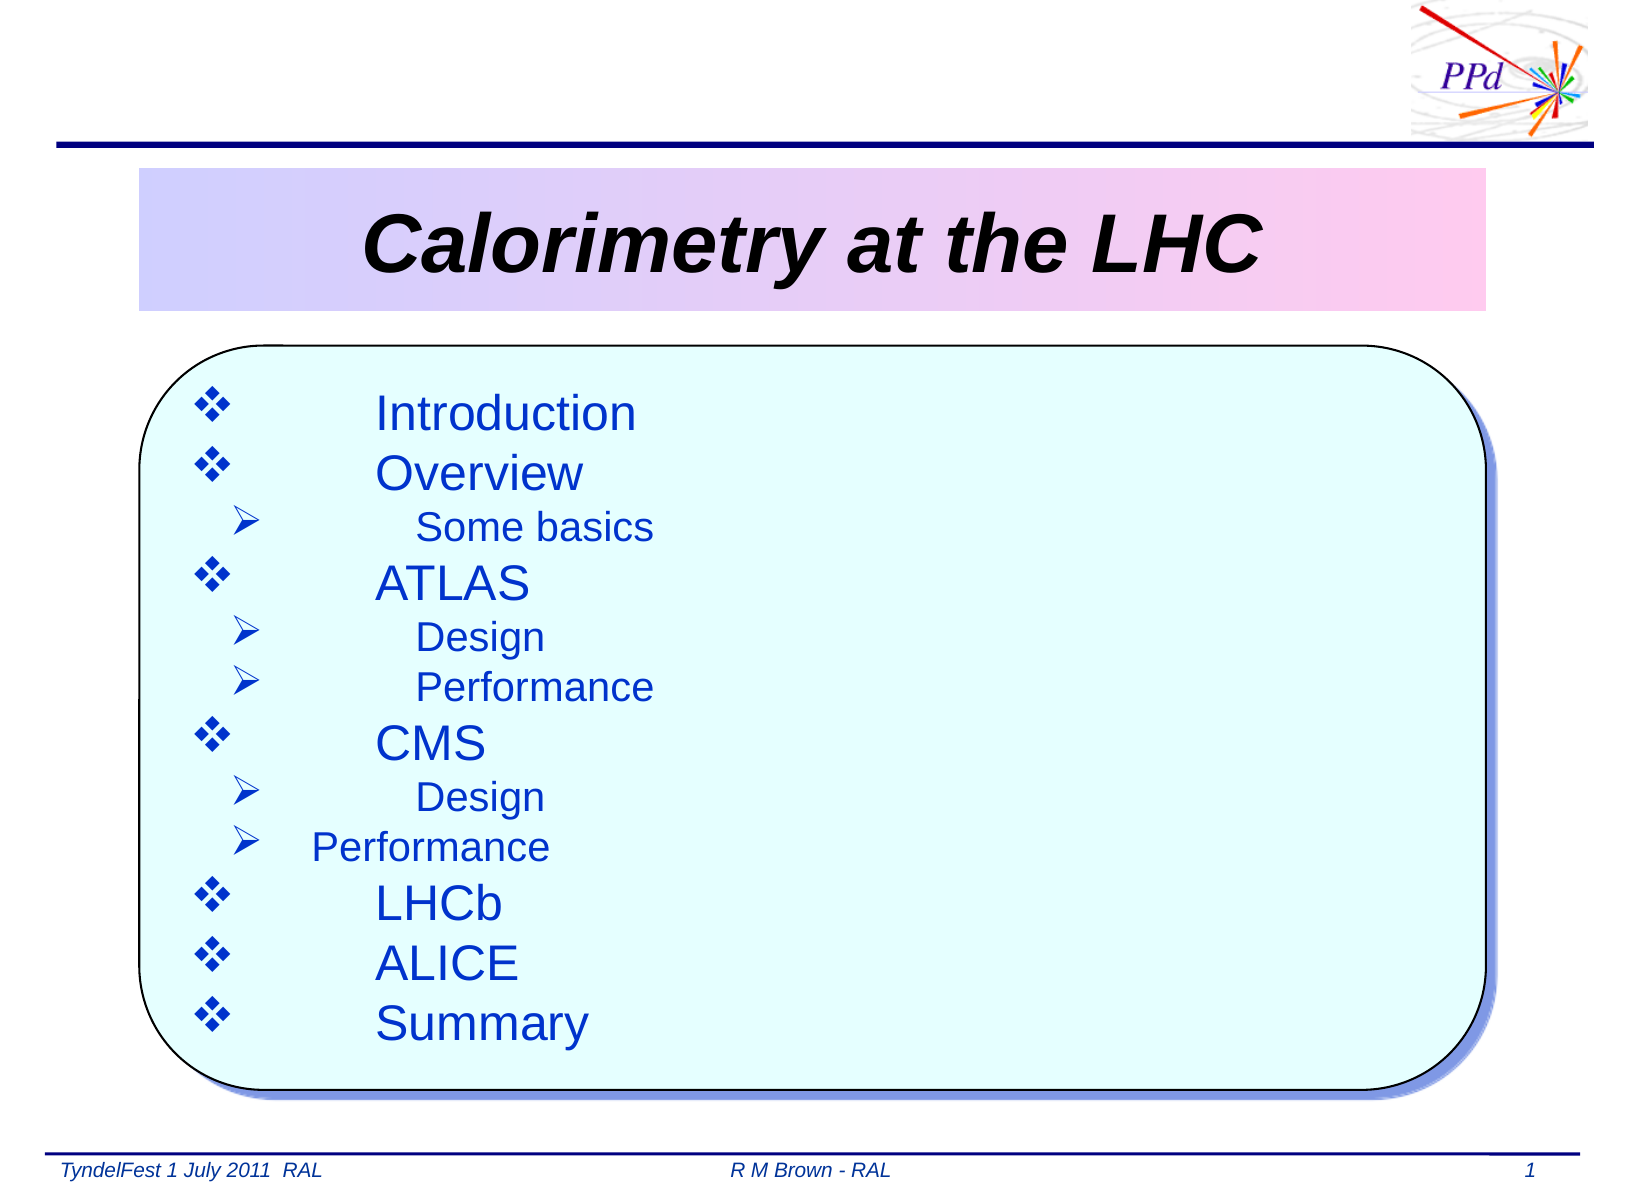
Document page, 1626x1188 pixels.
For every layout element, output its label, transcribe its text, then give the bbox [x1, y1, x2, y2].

footer TyndelFest 1 July 2011 RAL R M Brown - RAL 1 [44, 1148, 1581, 1186]
title Calorimetry at the LHC [138, 167, 1487, 312]
text_box Introduction Overview Some basics ATLAS Design Performance CMS Design Performance LHCb ALICE Summary [139, 345, 1486, 1090]
picture [1411, 0, 1588, 141]
